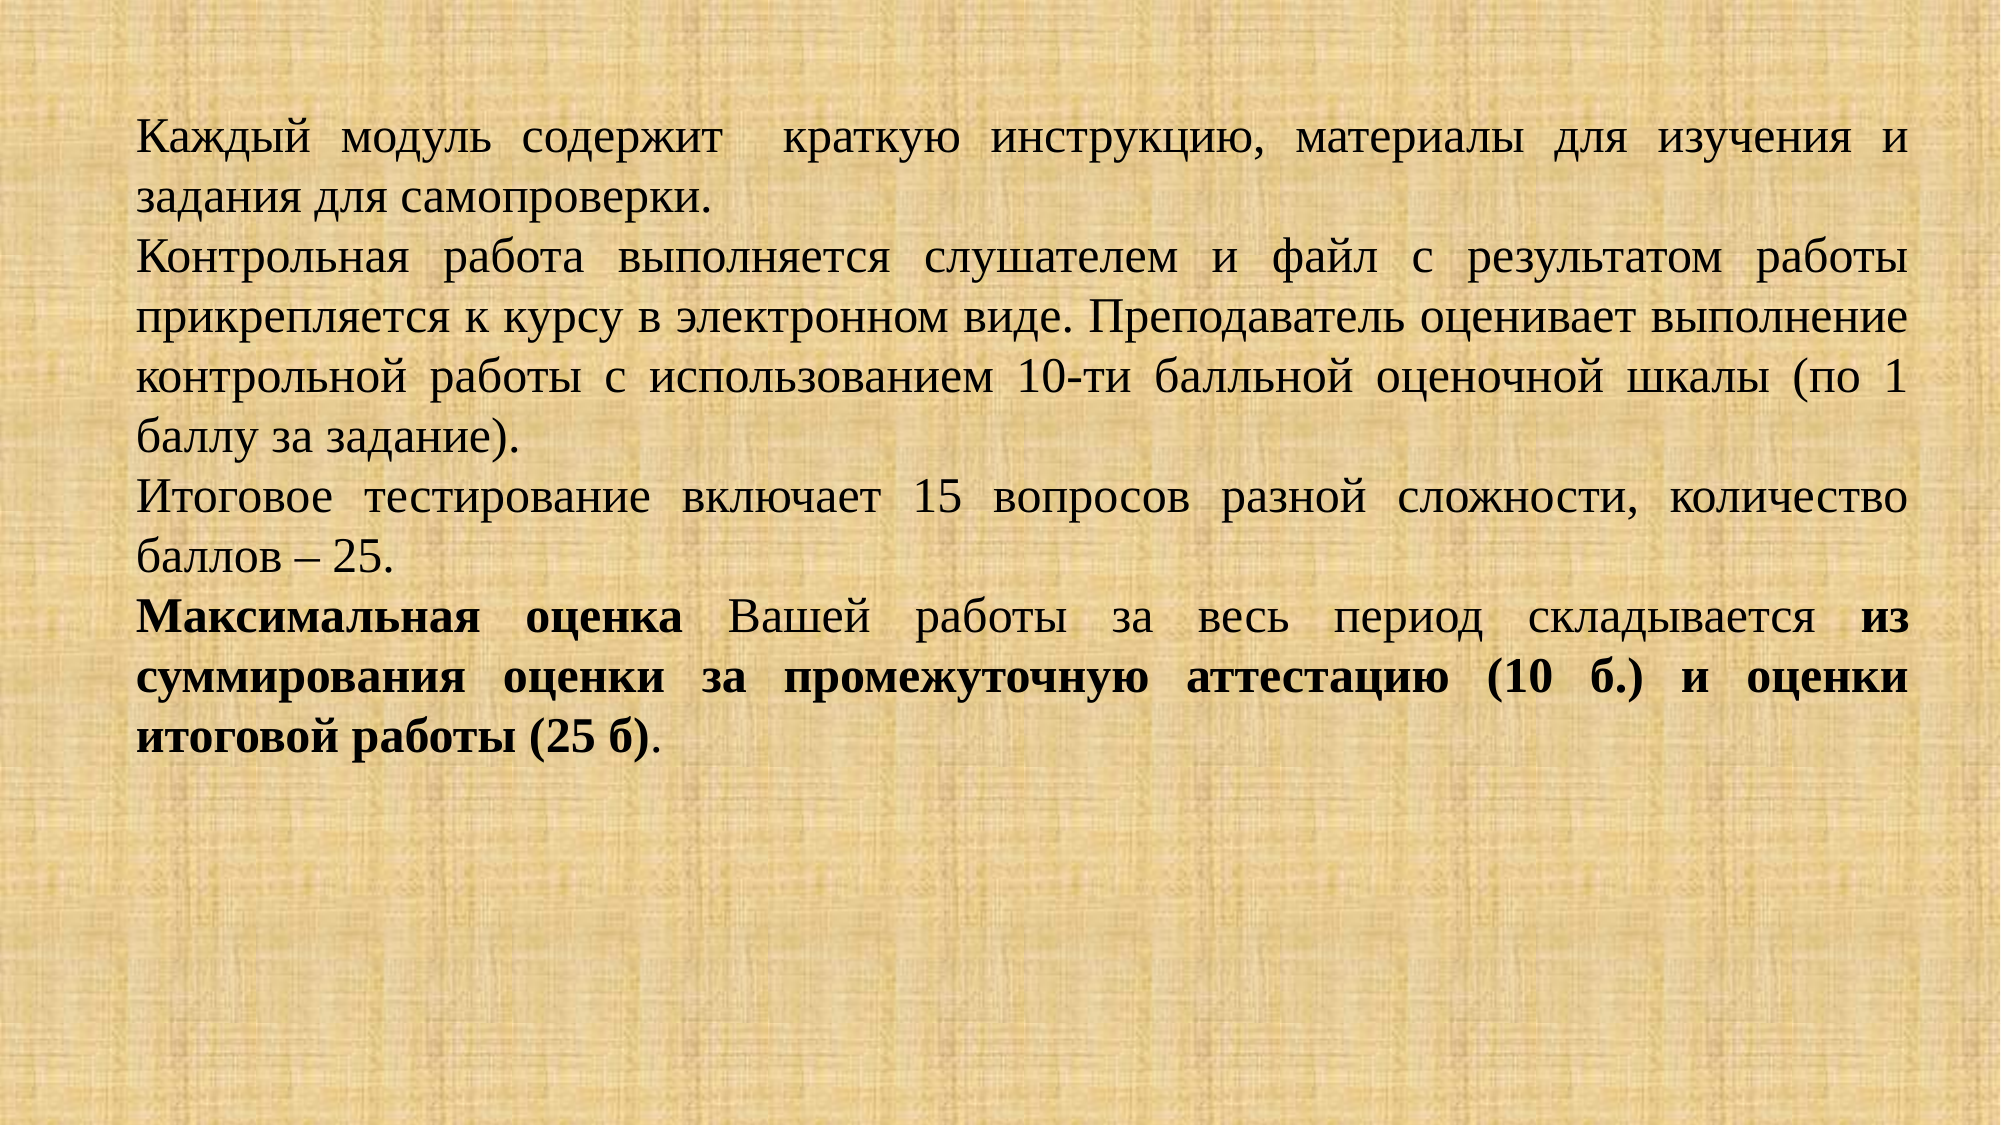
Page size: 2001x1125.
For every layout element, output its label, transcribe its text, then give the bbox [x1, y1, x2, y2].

text_box Каждый модуль содержит краткую инструкцию, материалы для изучения и задания для самопроверки. Контрольная работа выполняется слушателем и файл с результатом работы прикрепляется к курсу в электронном виде. Преподаватель оценивает выполнение контрольной работы с использованием 10-ти балльной оценочной шкалы (по 1 баллу за задание). Итоговое тестирование включает 15 вопросов разной сложности, количество баллов – 25. Максимальная оценка Вашей работы за весь период складывается из суммирования оценки за промежуточную аттестацию (10 б.) и оценки итоговой работы (25 б). [121, 95, 1924, 890]
picture [0, 0, 2001, 1125]
